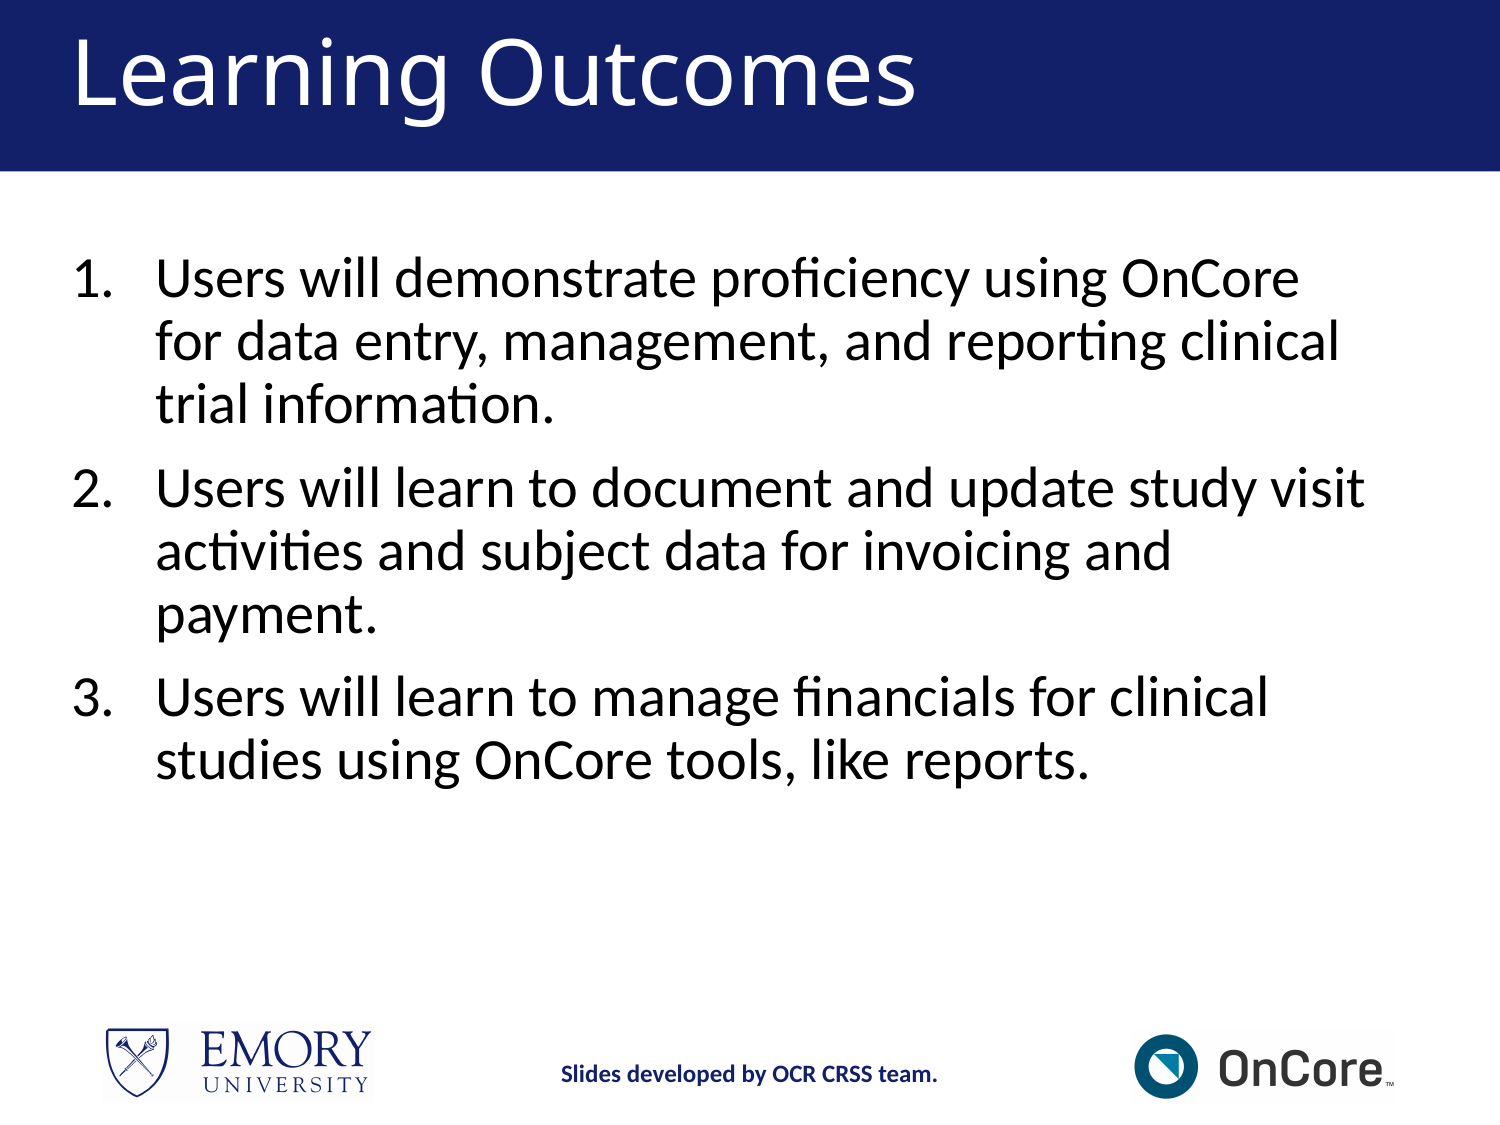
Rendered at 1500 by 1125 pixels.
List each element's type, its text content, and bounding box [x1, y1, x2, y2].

list Users will demonstrate proficiency using OnCore for data entry, management, and reporting clinical trial information. Users will learn to document and update study visit activities and subject data for invoicing and payment. Users will learn to manage financials for clinical studies using OnCore tools, like reports. [56, 239, 1386, 1073]
picture [103, 1073, 375, 1103]
picture [1130, 1030, 1397, 1104]
title Learning Outcomes [55, 0, 1445, 153]
picture [1151, 1073, 1178, 1084]
footer Slides developed by OCR CRSS team. [496, 1042, 1004, 1103]
